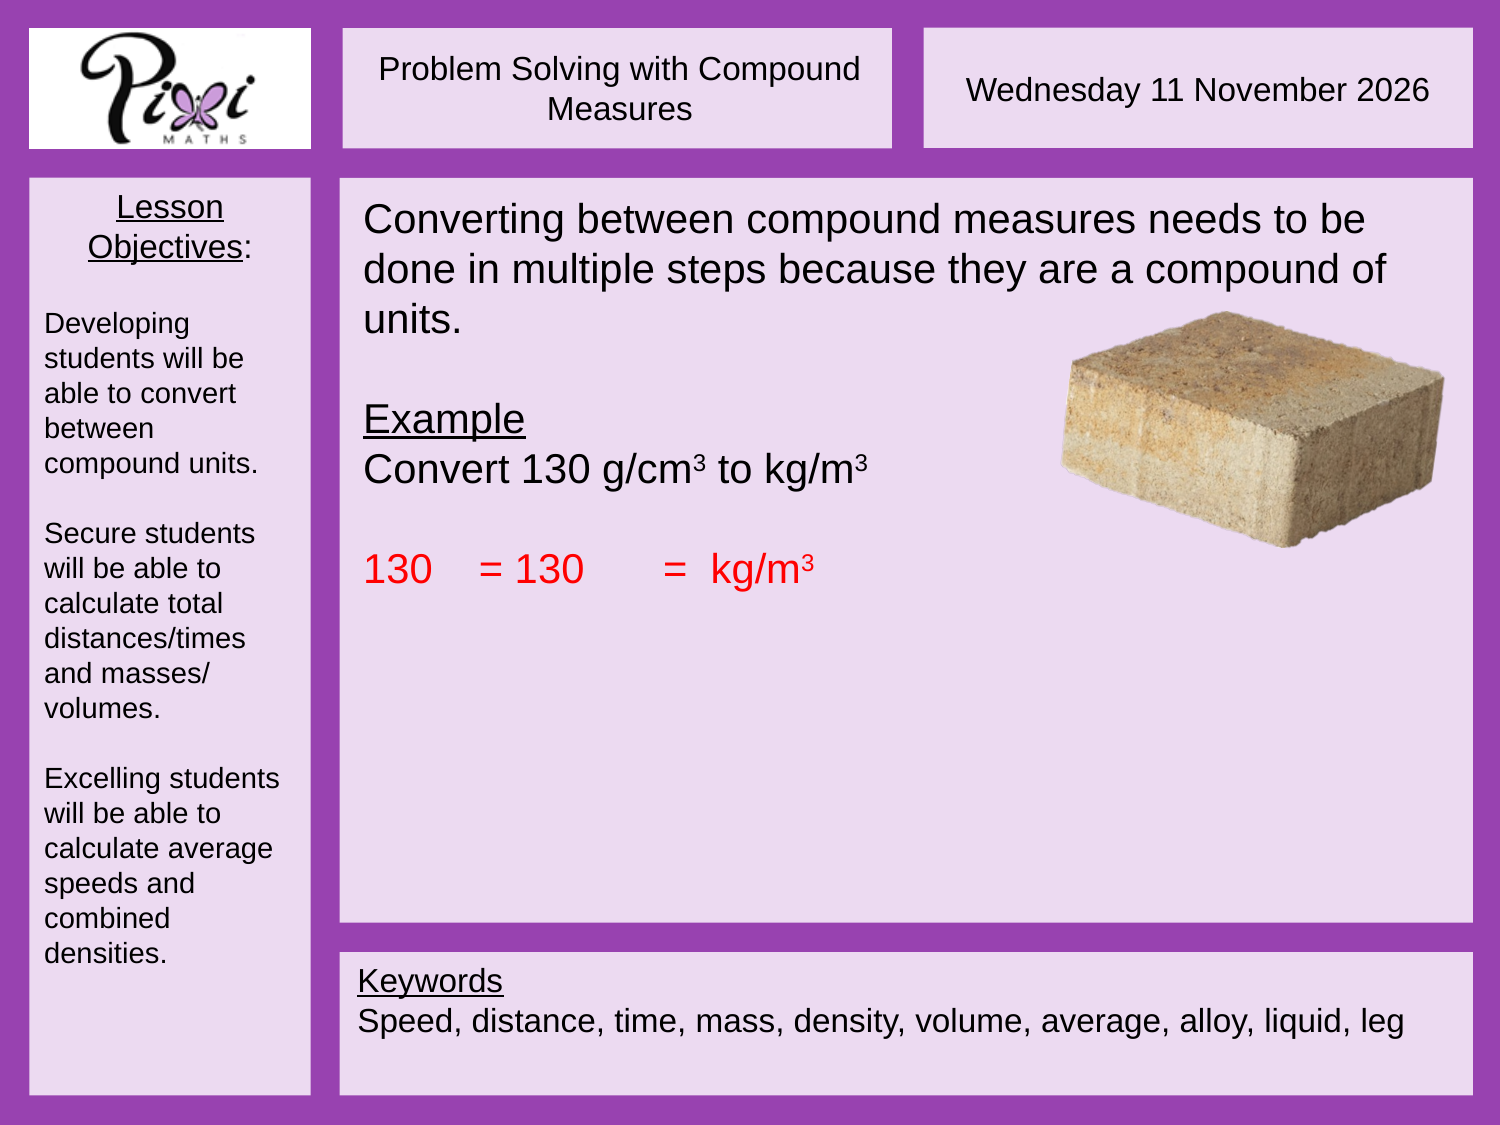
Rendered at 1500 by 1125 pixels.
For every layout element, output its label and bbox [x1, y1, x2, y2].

picture [29, 28, 311, 149]
picture [1051, 291, 1451, 567]
